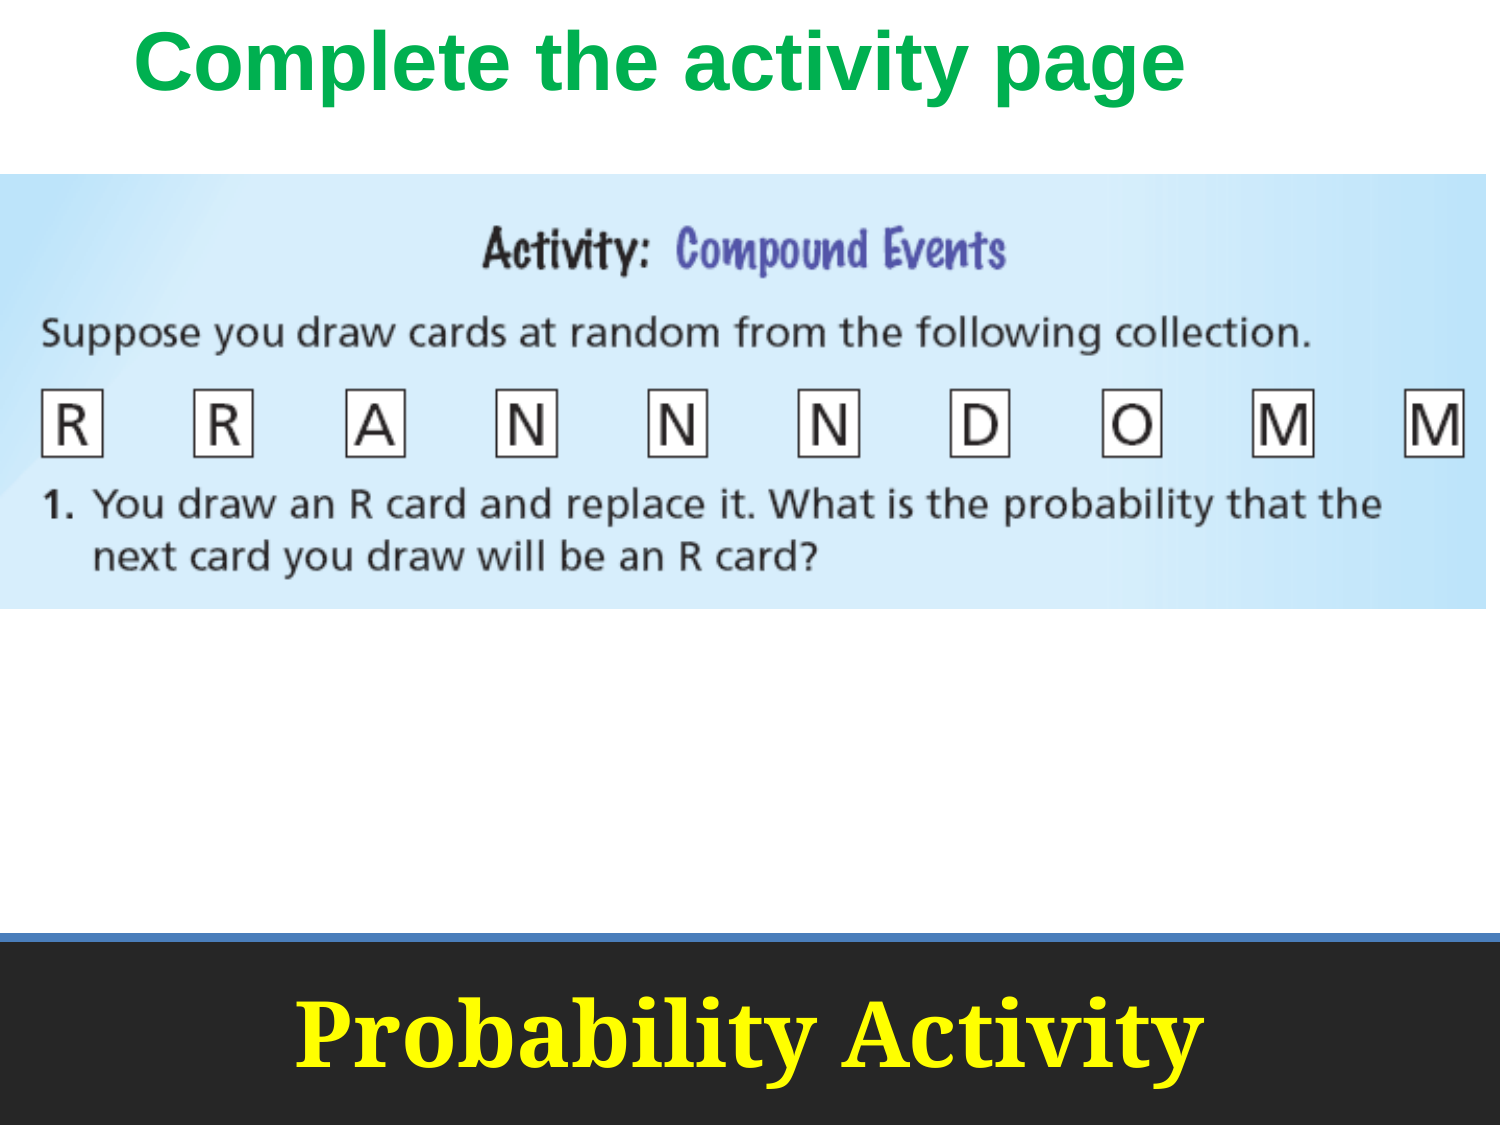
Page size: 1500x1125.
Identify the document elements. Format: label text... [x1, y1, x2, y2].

picture [0, 174, 1486, 609]
text_box Complete the activity page [118, 0, 1203, 115]
title Probability Activity [37, 937, 1463, 1125]
